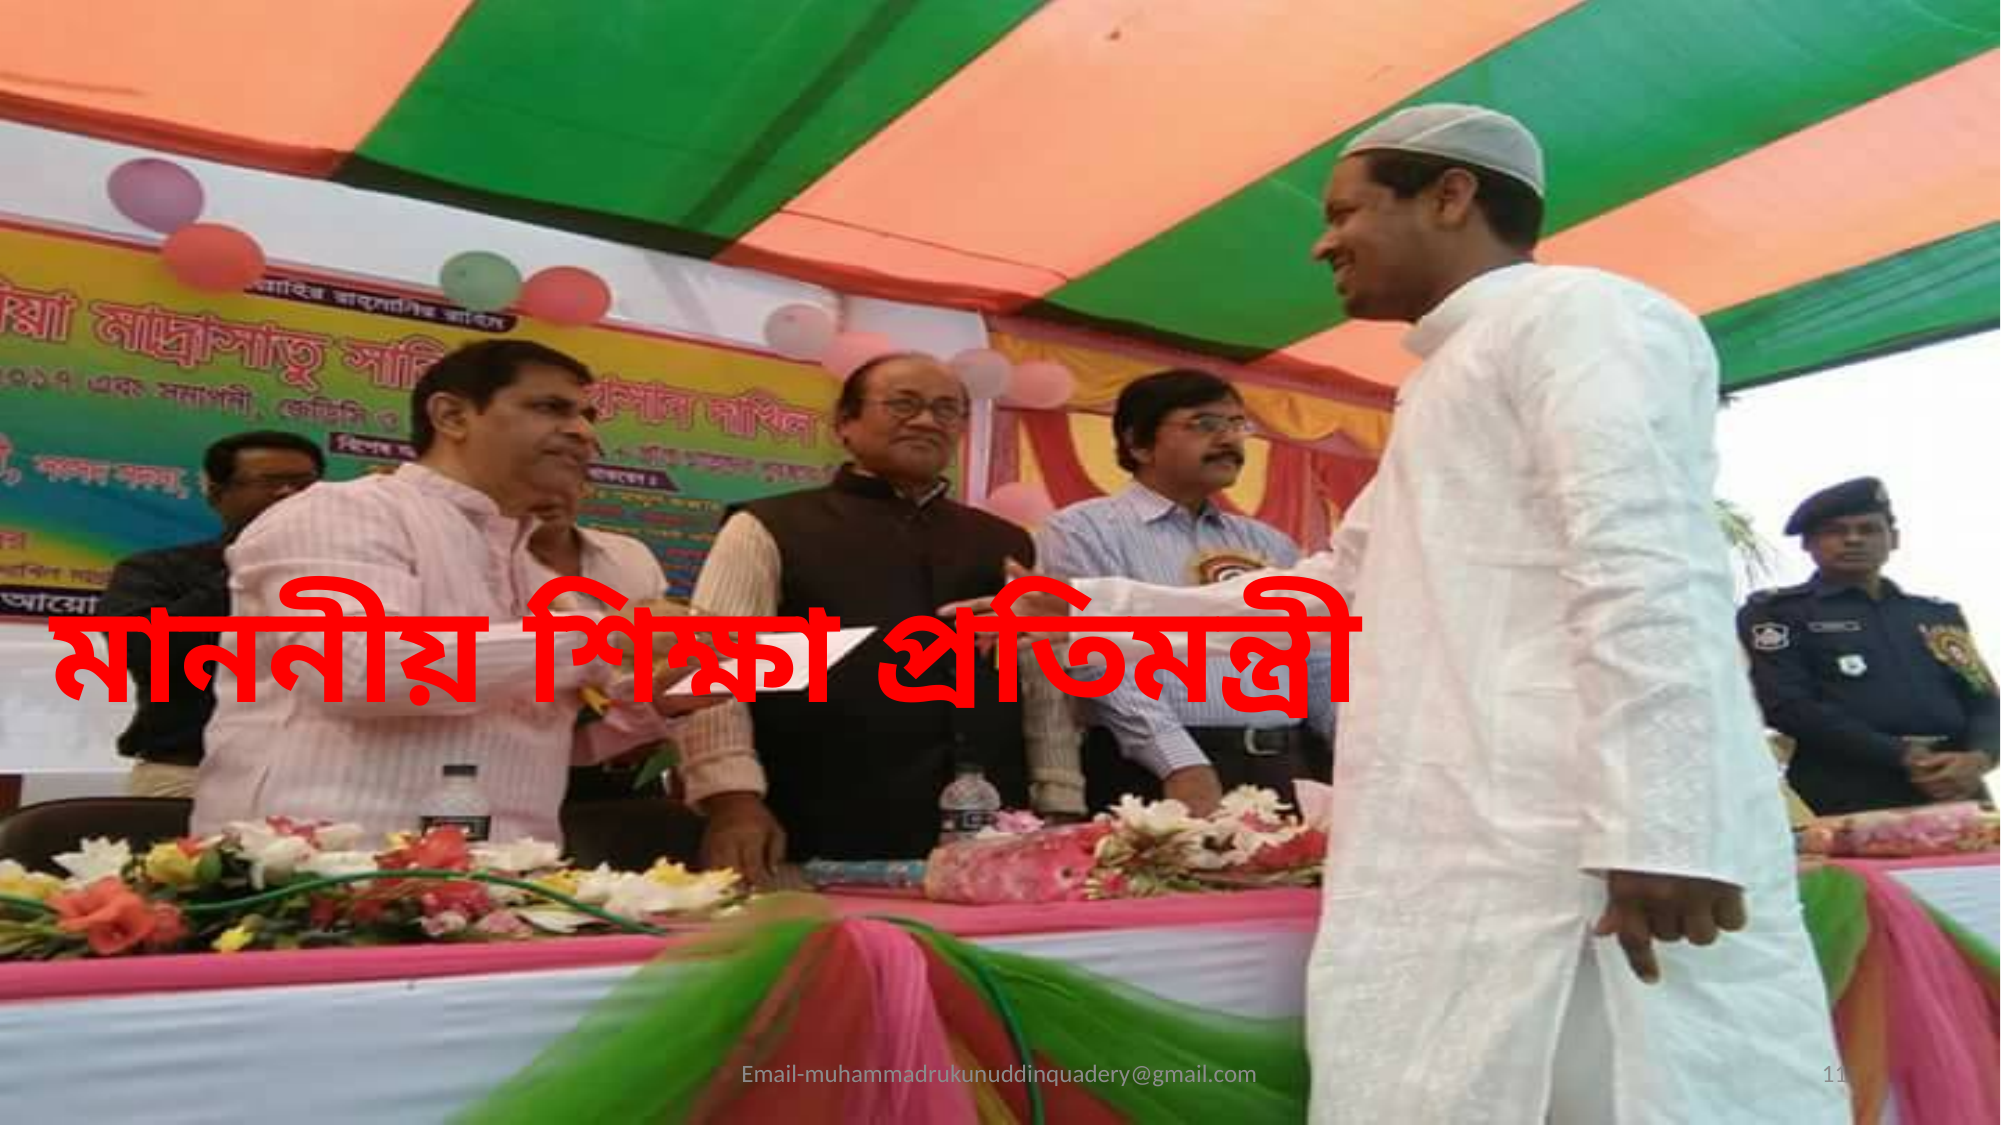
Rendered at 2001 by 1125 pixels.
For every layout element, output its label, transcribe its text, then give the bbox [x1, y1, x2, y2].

picture [0, 0, 2001, 1125]
footer Email-muhammadrukunuddinquadery@gmail.com [662, 1042, 1338, 1103]
slide_number 11 [1412, 1042, 1863, 1103]
text_box মাননীয় শিক্ষা প্রতিমন্ত্রী [0, 557, 1983, 1068]
